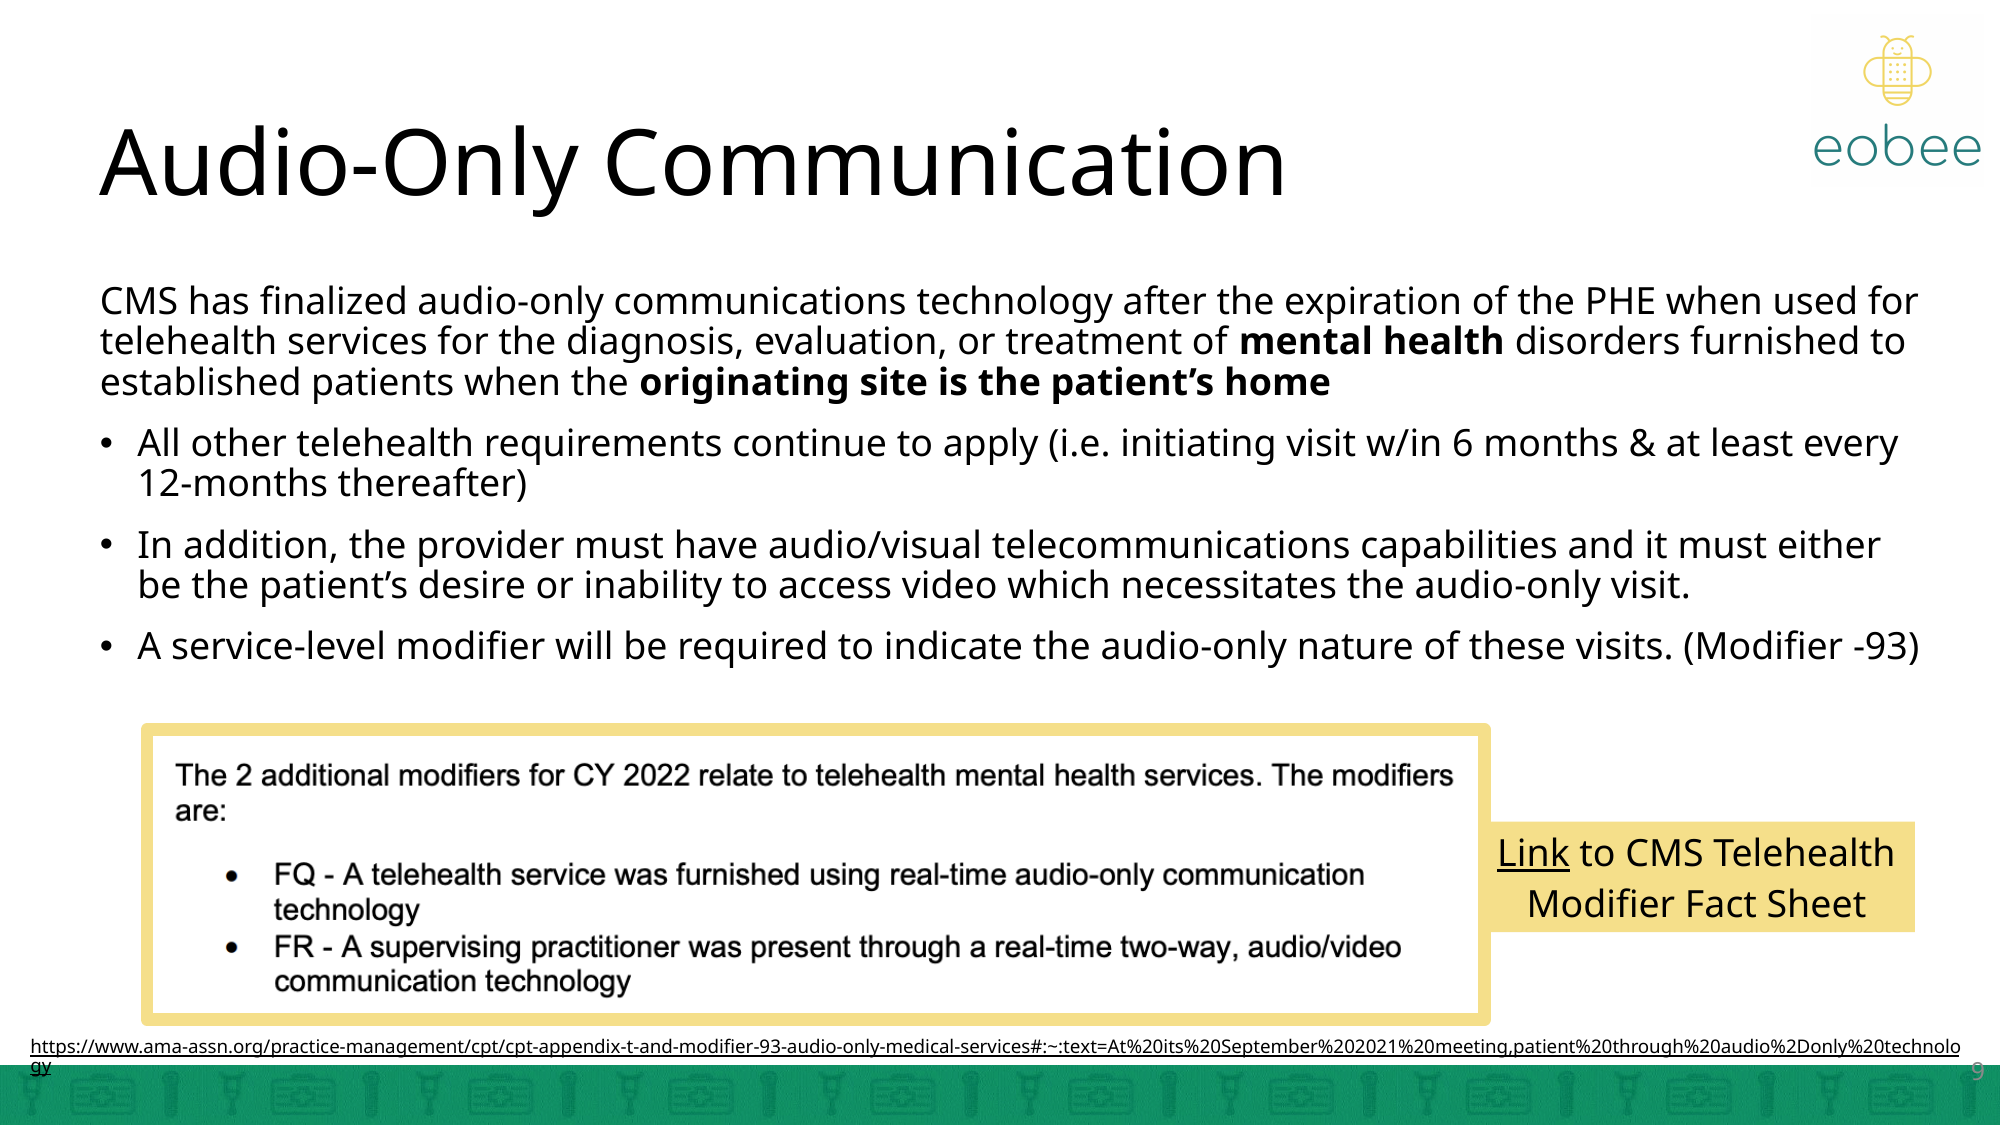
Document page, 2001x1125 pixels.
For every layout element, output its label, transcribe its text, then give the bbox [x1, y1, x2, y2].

list CMS has finalized audio-only communications technology after the expiration of the PHE when used for telehealth services for the diagnosis, evaluation, or treatment of mental health disorders furnished to established patients when the originating site is the patient’s home All other telehealth requirements continue to apply (i.e. initiating visit w/in 6 months & at least every 12-months thereafter) In addition, the provider must have audio/visual telecommunications capabilities and it must either be the patient’s desire or inability to access video which necessitates the audio-only visit. A service-level modifier will be required to indicate the audio-only nature of these visits. (Modifier -93) [85, 274, 1937, 1014]
picture [1811, 14, 1984, 187]
text_box https://www.ama-assn.org/practice-management/cpt/cpt-appendix-t-and-modifier-93-audio-only-medical-services#:~:text=At%20its%20September%202021%20meeting,patient%20through%20audio%2Donly%20technology [15, 1027, 1985, 1091]
picture [0, 1065, 2000, 1125]
picture [153, 735, 1479, 1014]
text_box Link to CMS Telehealth Modifier Fact Sheet [1479, 821, 1915, 933]
title Audio-Only Communication [85, 56, 1811, 274]
slide_number 9 [1650, 1042, 2000, 1103]
